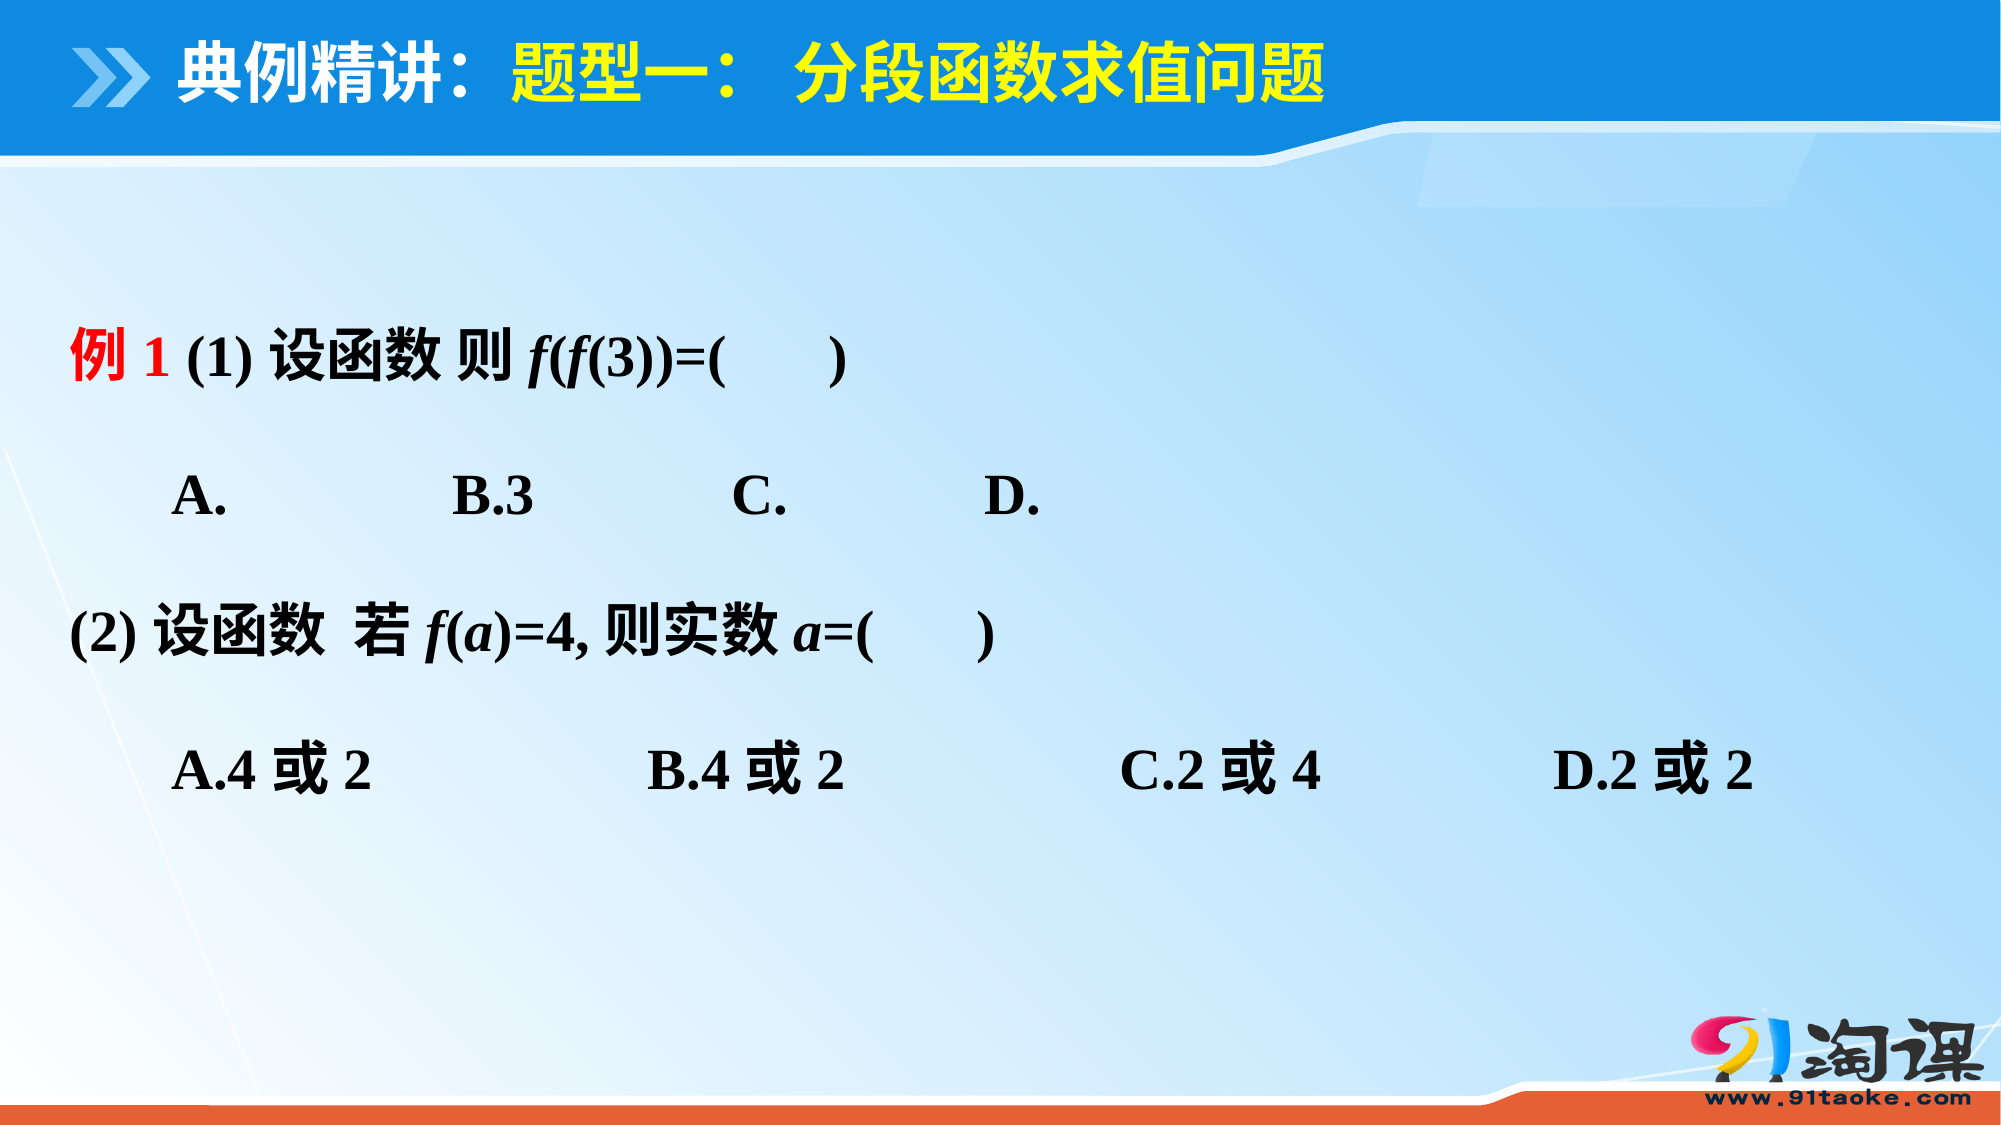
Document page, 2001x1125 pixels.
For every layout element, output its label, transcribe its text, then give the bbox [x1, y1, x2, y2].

picture [1680, 1003, 1993, 1120]
title 典例精讲：题型一： 分段函数求值问题 [161, 30, 1544, 110]
